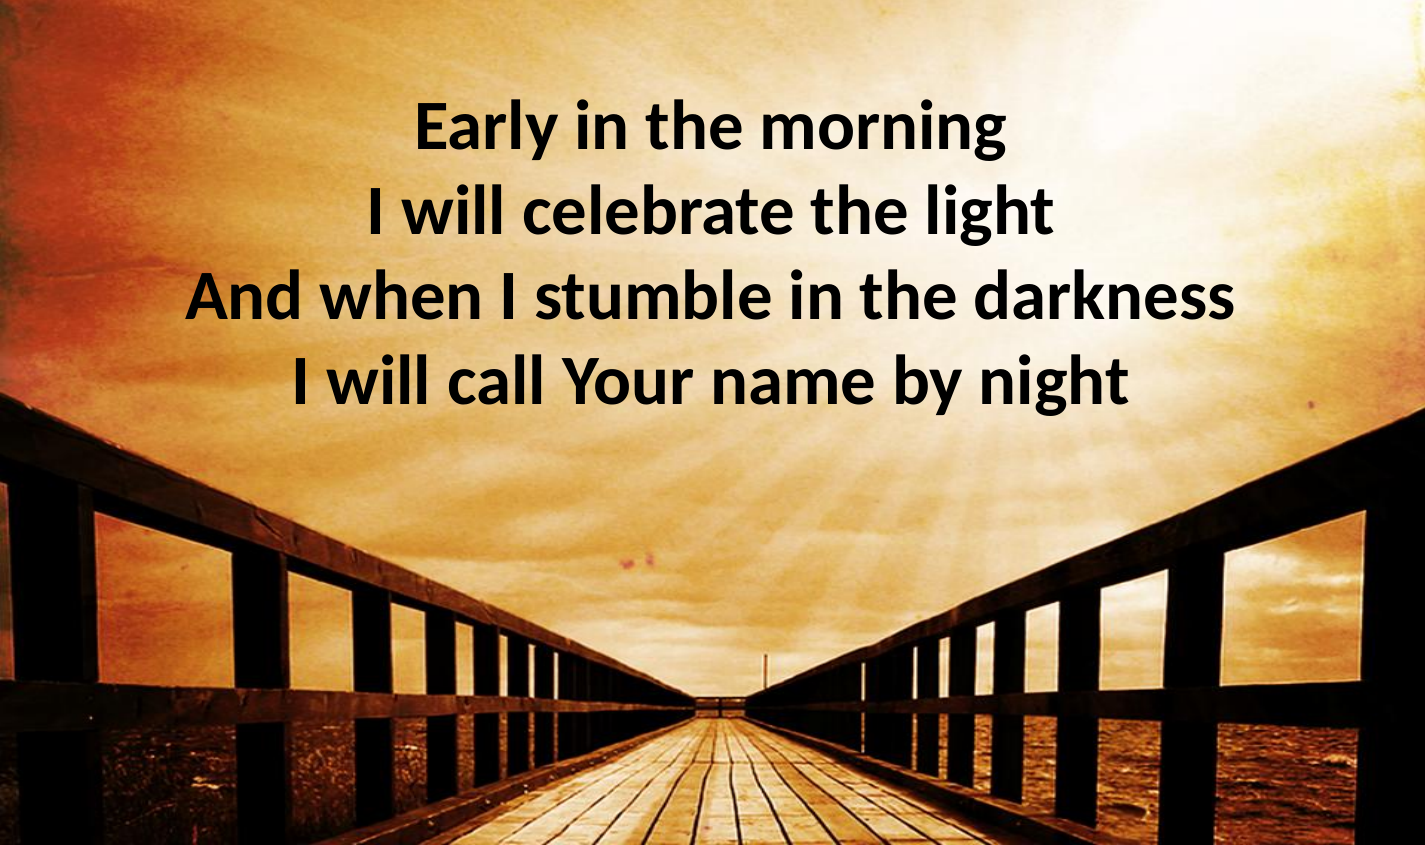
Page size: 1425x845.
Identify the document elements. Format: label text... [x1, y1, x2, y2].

text_box Early in the morning I will celebrate the light And when I stumble in the darkness I will call Your name by night [49, 72, 1373, 464]
picture [0, 0, 1425, 845]
